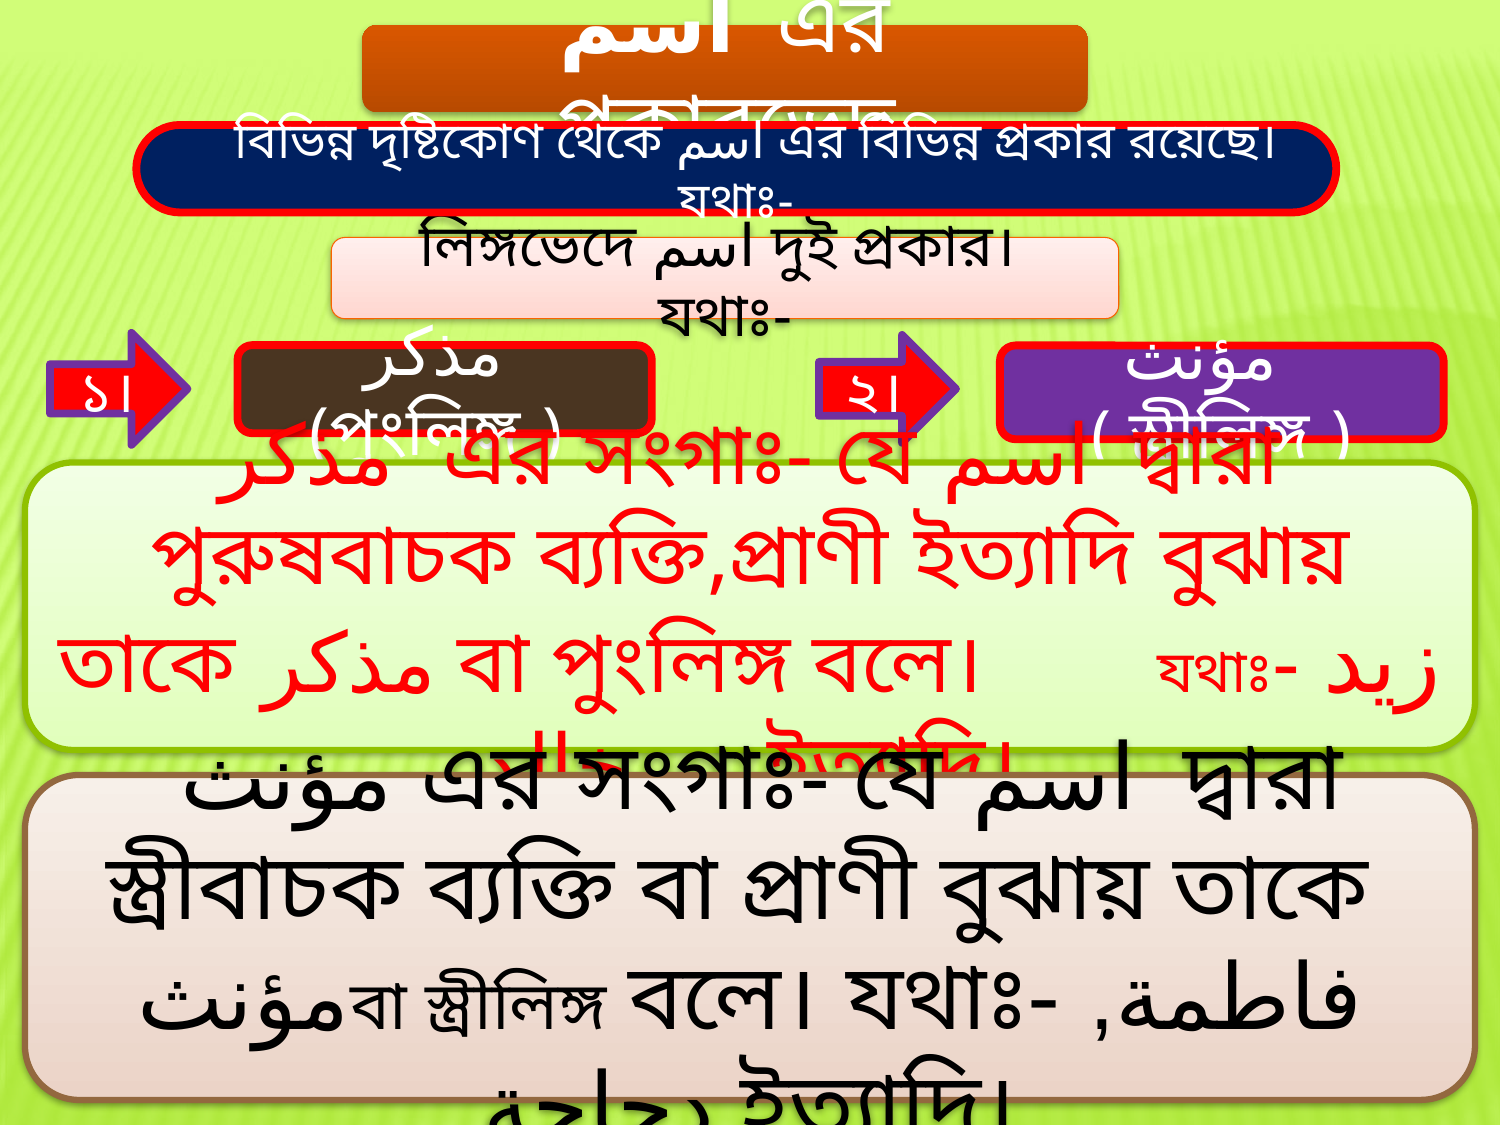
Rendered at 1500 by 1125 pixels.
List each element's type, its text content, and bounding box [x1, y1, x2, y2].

text_box ১। [46, 329, 192, 449]
text_box লিঙ্গভেদে اسم দুই প্রকার। যথাঃ- [330, 236, 1120, 320]
text_box مذكر (পুংলিঙ্গ ) [233, 341, 656, 438]
text_box مؤنث এর সংগাঃ- যে اسم দ্বারা স্ত্রীবাচক ব্যক্তি বা প্রাণী বুঝায় তাকে مؤنثবা স্ত্রীলিঙ্গ বলে। যথাঃ- فاطمة, دجاجة ইত্যাদি। [24, 774, 1476, 1101]
text_box اسم এর প্রকারভেদ [362, 24, 1088, 113]
text_box مؤنث ( স্ত্রীলিঙ্গ ) [995, 341, 1448, 444]
text_box ২। [815, 331, 960, 447]
text_box বিভিন্ন দৃষ্টিকোণ থেকে اسم এর বিভিন্ন প্রকার রয়েছে। যথাঃ- [132, 121, 1341, 217]
text_box مذكر এর সংগাঃ- যে اسم দ্বারা পুরুষবাচক ব্যক্তি,প্রাণী ইত্যাদি বুঝায় তাকে مذكر বা পুংলিঙ্গ বলে। যথাঃ- زيد , خالد, ইত্যাদি। [24, 461, 1476, 751]
